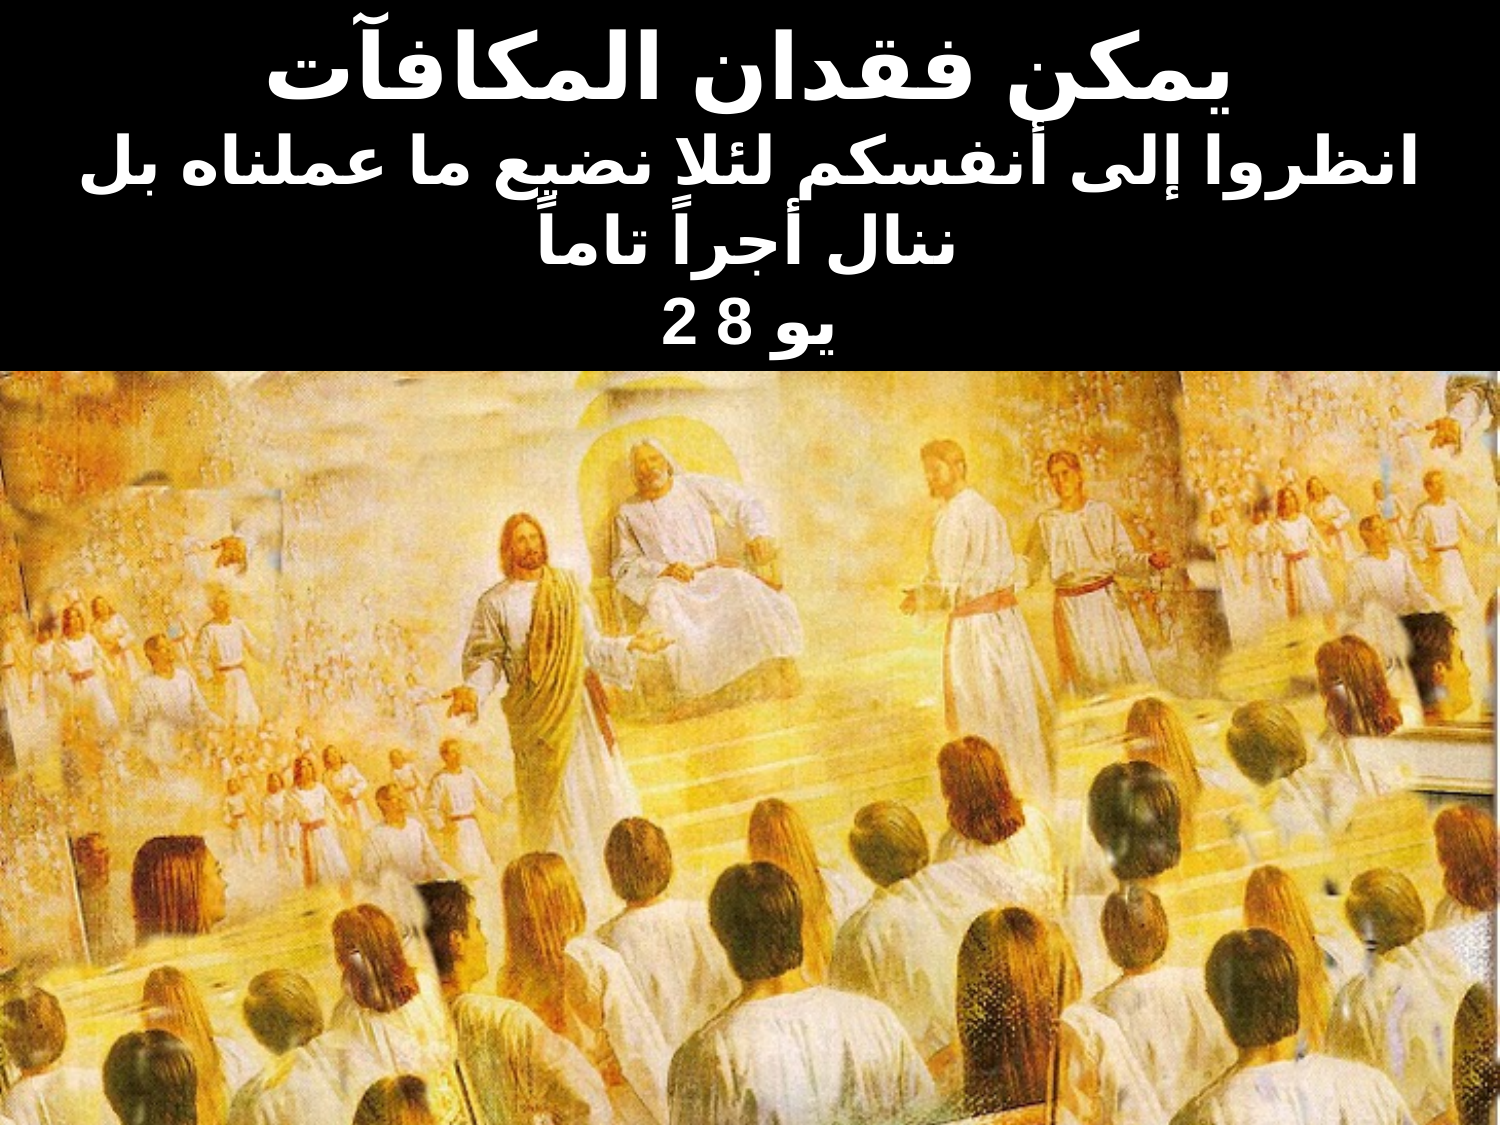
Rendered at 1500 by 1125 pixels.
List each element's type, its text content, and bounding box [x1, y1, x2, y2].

text_box انظروا إلى أنفسكم لئلا نضيع ما عملناه بل ننال أجراً تاماً 2 يو 8 [0, 90, 1500, 371]
picture [0, 371, 1500, 1125]
title يمكن فقدان المكافآت [0, 0, 1500, 90]
